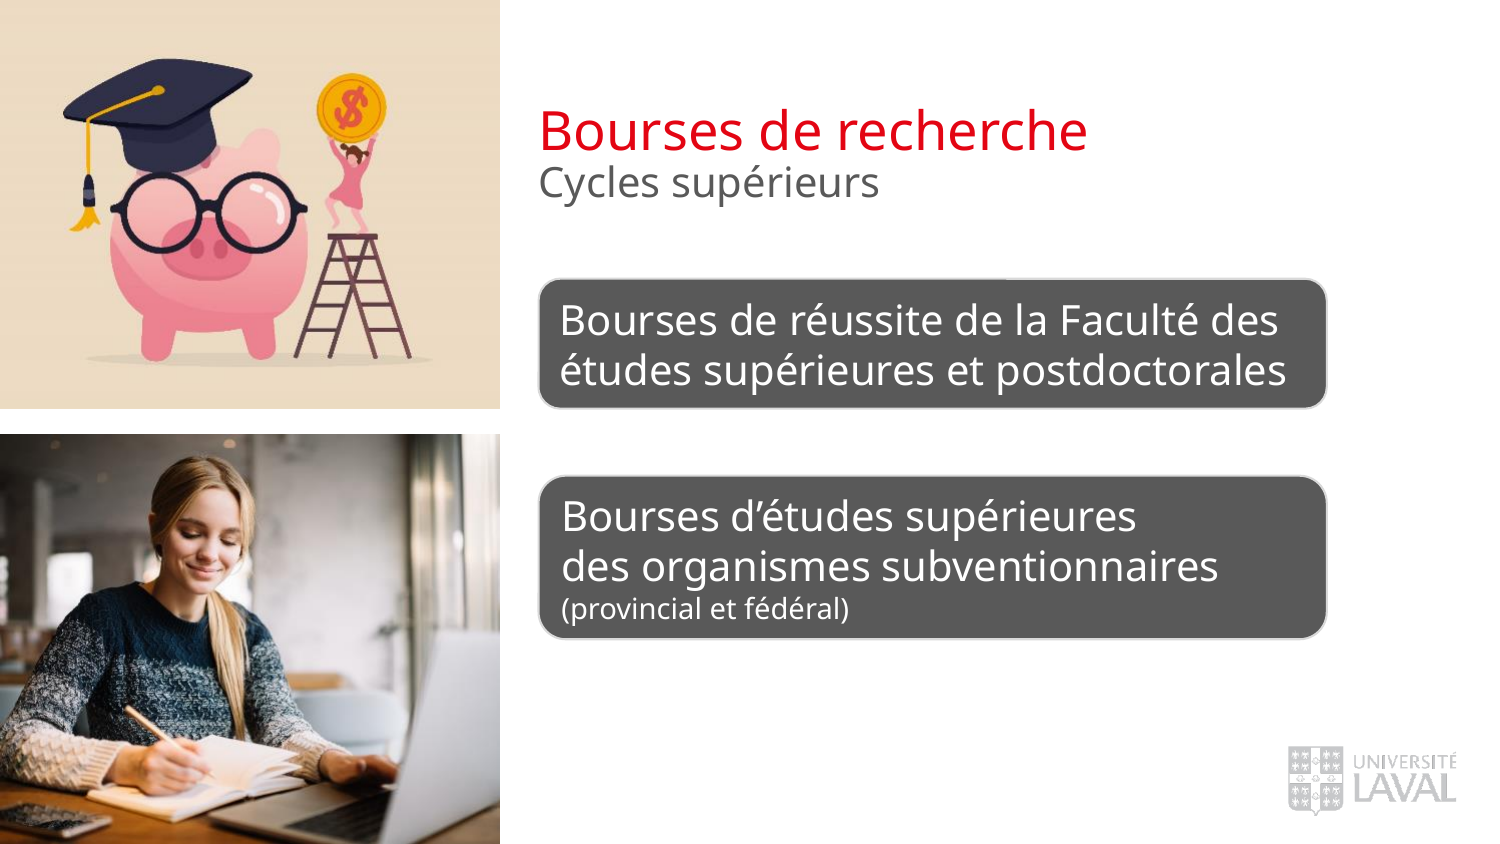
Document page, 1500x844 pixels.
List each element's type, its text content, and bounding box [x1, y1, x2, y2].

title Bourses de recherche Cycles supérieurs [538, 103, 1439, 165]
text_box Bourses d’études supérieures des organismes subventionnaires (provincial et fédéral) [537, 474, 1328, 641]
picture [0, 0, 500, 409]
picture [0, 434, 500, 844]
text_box Bourses de réussite de la Faculté des études supérieures et postdoctorales [537, 277, 1328, 410]
